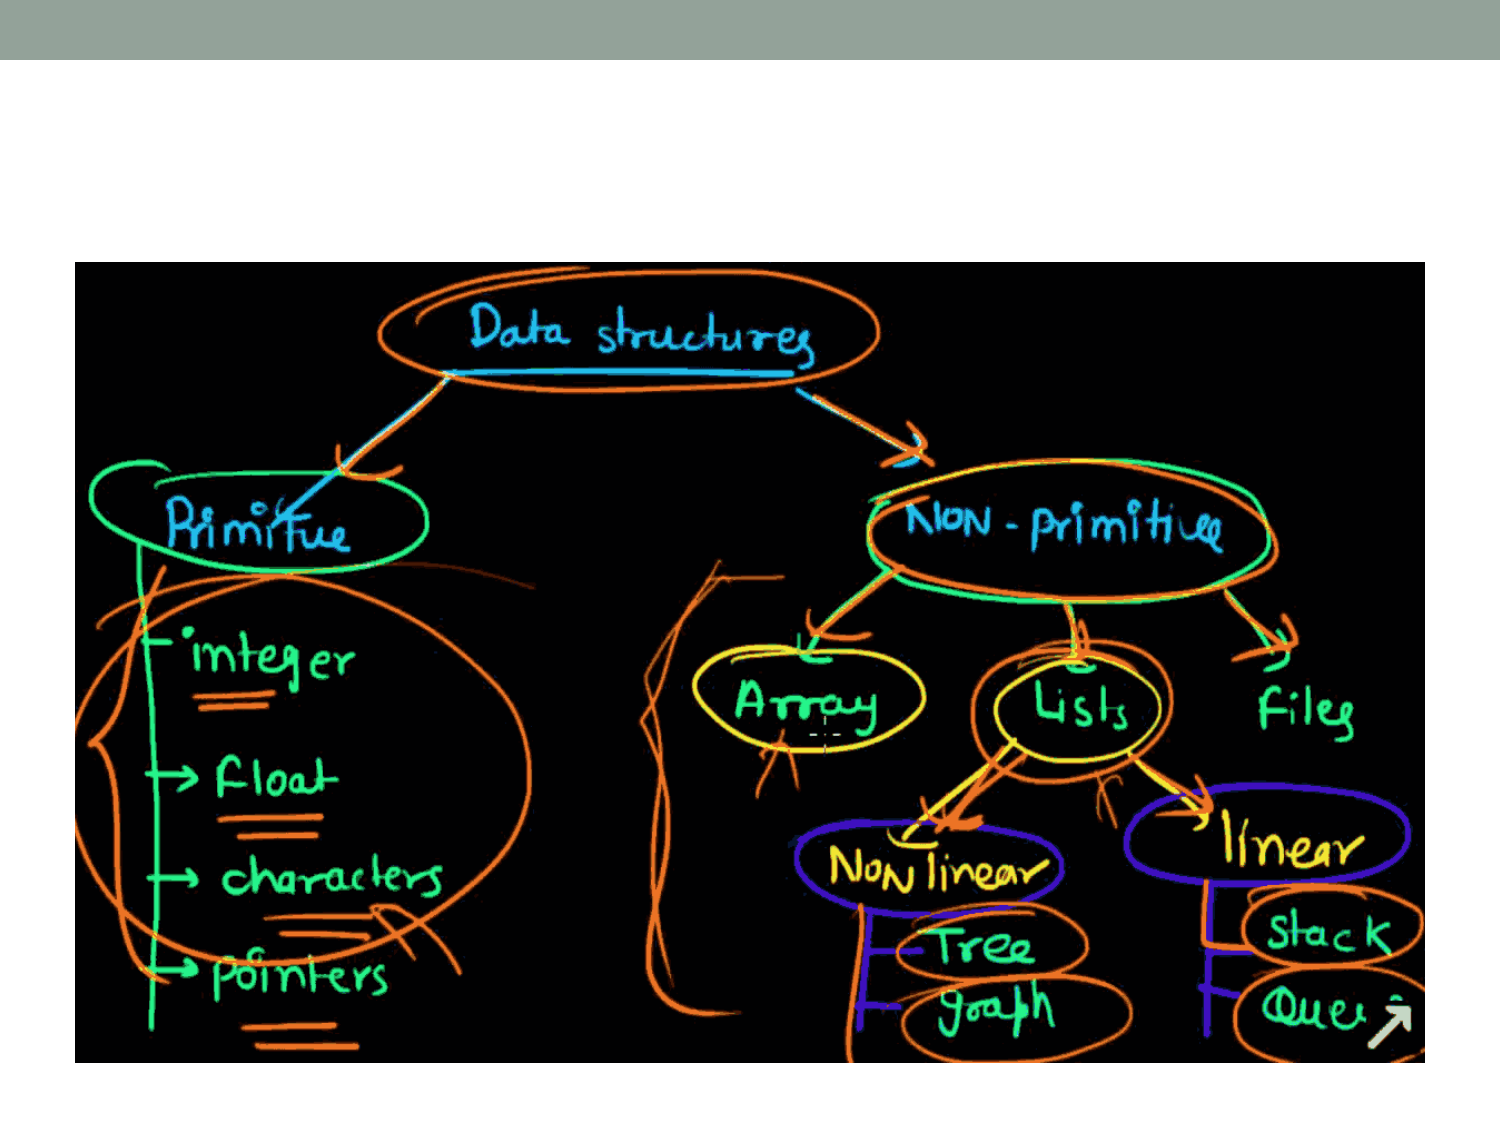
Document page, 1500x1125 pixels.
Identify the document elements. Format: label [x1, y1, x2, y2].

list [74, 262, 1426, 1063]
